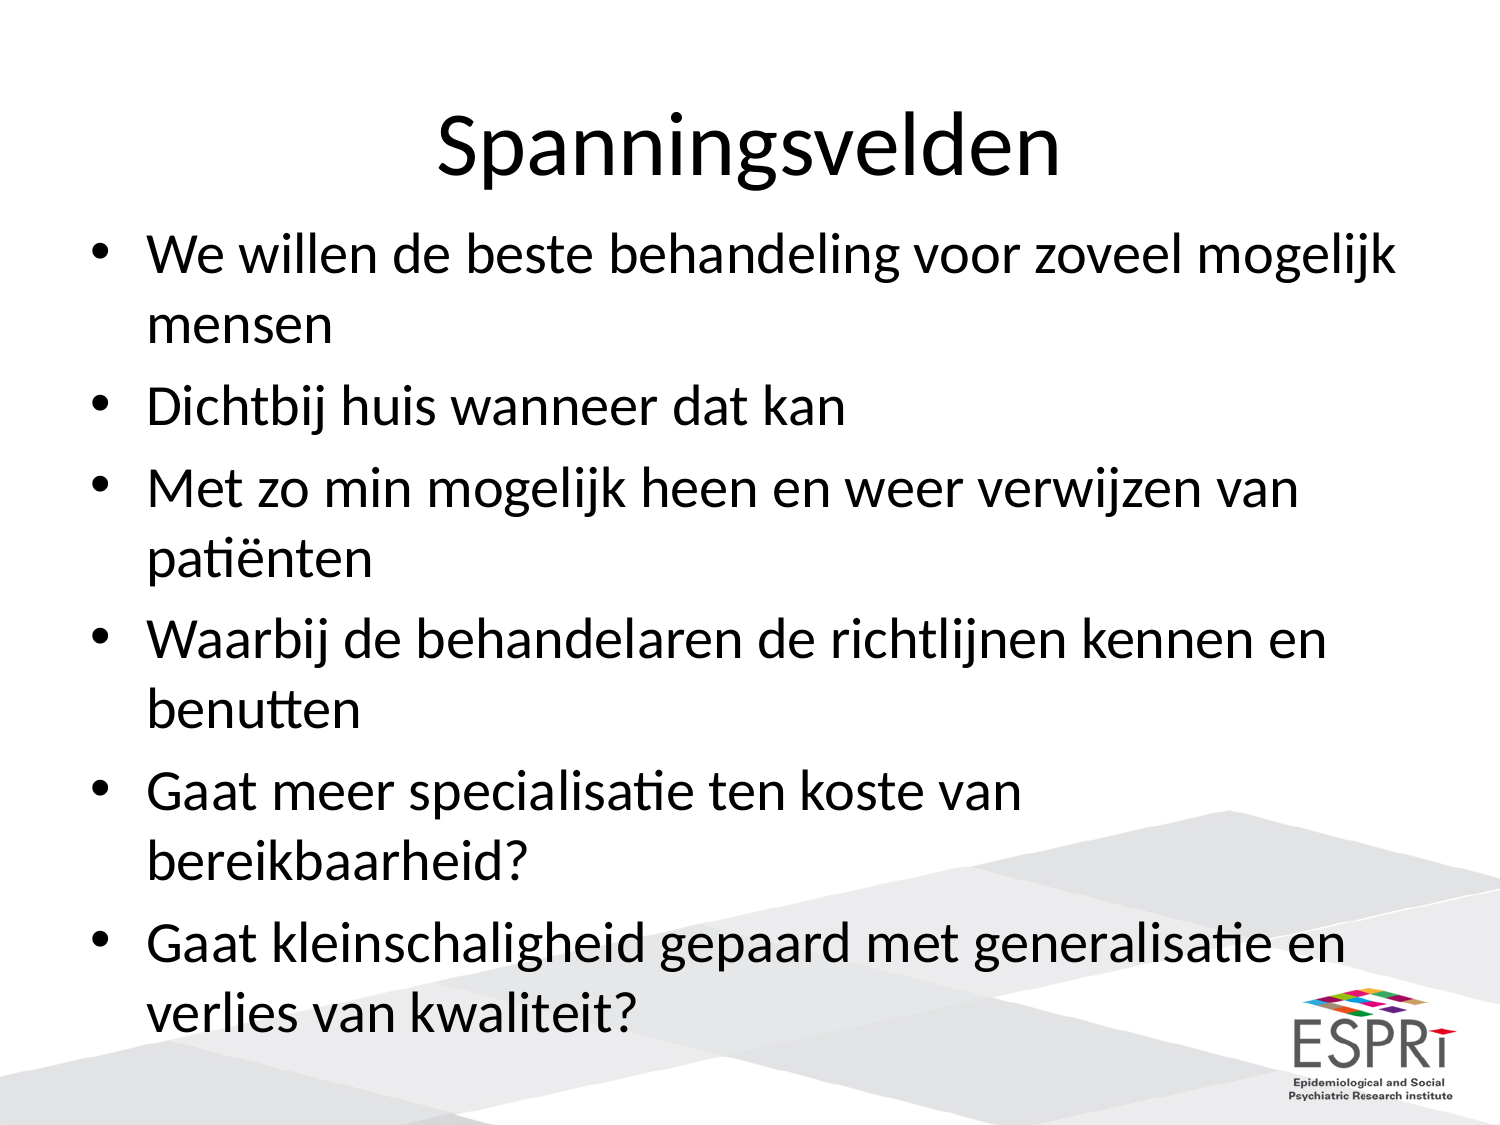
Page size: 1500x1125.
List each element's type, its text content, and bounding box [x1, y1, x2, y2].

picture [0, 0, 1500, 1125]
list We willen de beste behandeling voor zoveel mogelijk mensen Dichtbij huis wanneer dat kan Met zo min mogelijk heen en weer verwijzen van patiënten Waarbij de behandelaren de richtlijnen kennen en benutten Gaat meer specialisatie ten koste van bereikbaarheid? Gaat kleinschaligheid gepaard met generalisatie en verlies van kwaliteit? [74, 207, 1426, 951]
title Spanningsvelden [74, 44, 1426, 207]
